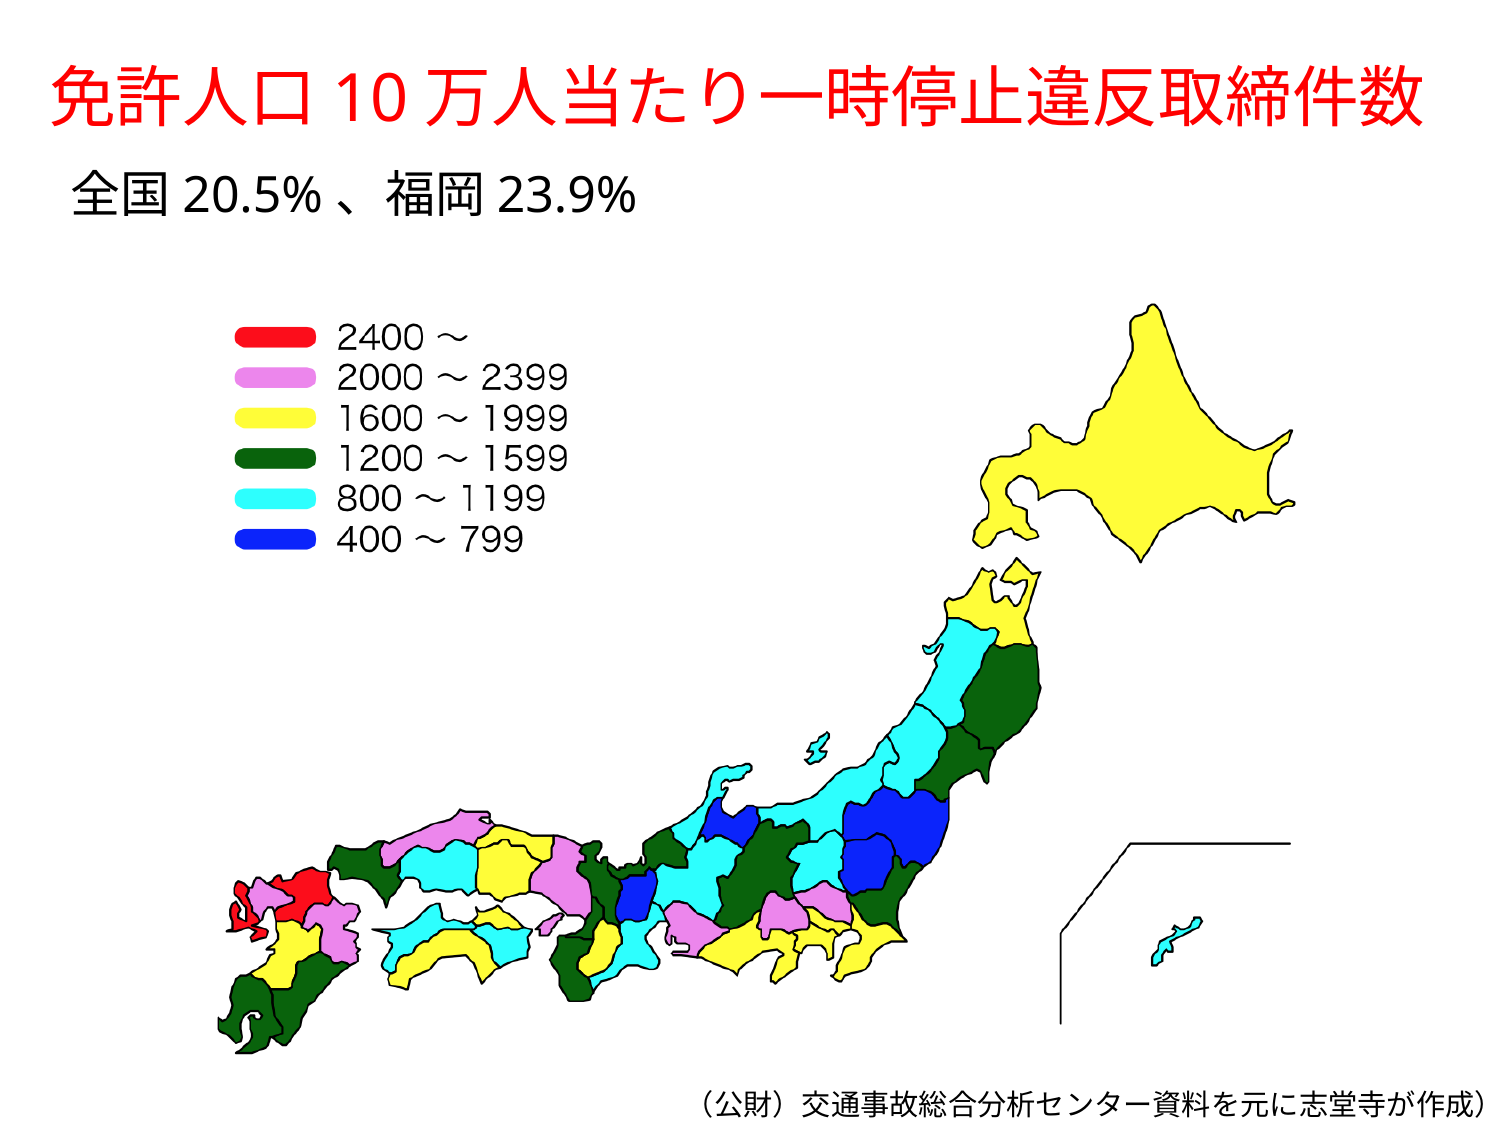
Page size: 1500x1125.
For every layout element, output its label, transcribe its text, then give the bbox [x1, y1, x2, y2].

text_box （公財）交通事故総合分析センター資料を元に志堂寺が作成） [670, 1078, 1500, 1125]
title 免許人口10万人当たり一時停止違反取締件数 [0, 41, 1476, 149]
picture [194, 294, 1322, 1075]
text_box 全国20.5%、福岡23.9% [55, 154, 653, 230]
